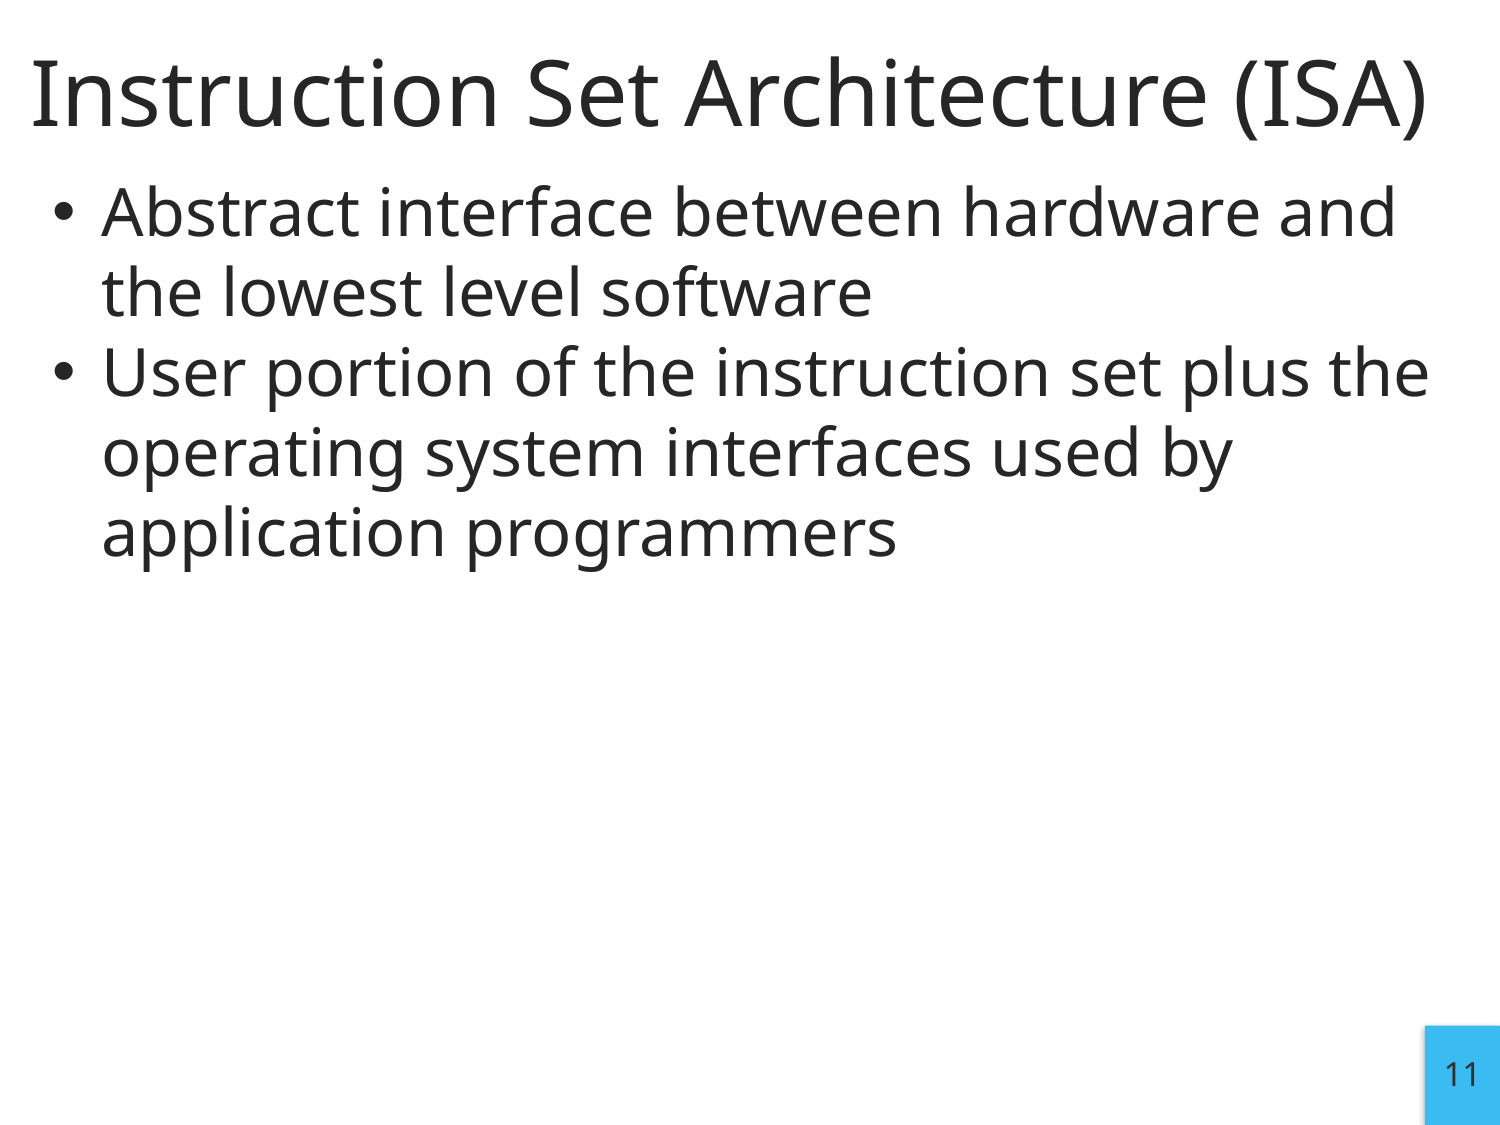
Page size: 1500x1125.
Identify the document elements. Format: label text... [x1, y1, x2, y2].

title Instruction Set Architecture (ISA) [15, 16, 1485, 163]
slide_number 11 [1425, 1025, 1500, 1125]
list Abstract interface between hardware and the lowest level software User portion of the instruction set plus the operating system interfaces used by application programmers [37, 163, 1463, 1105]
